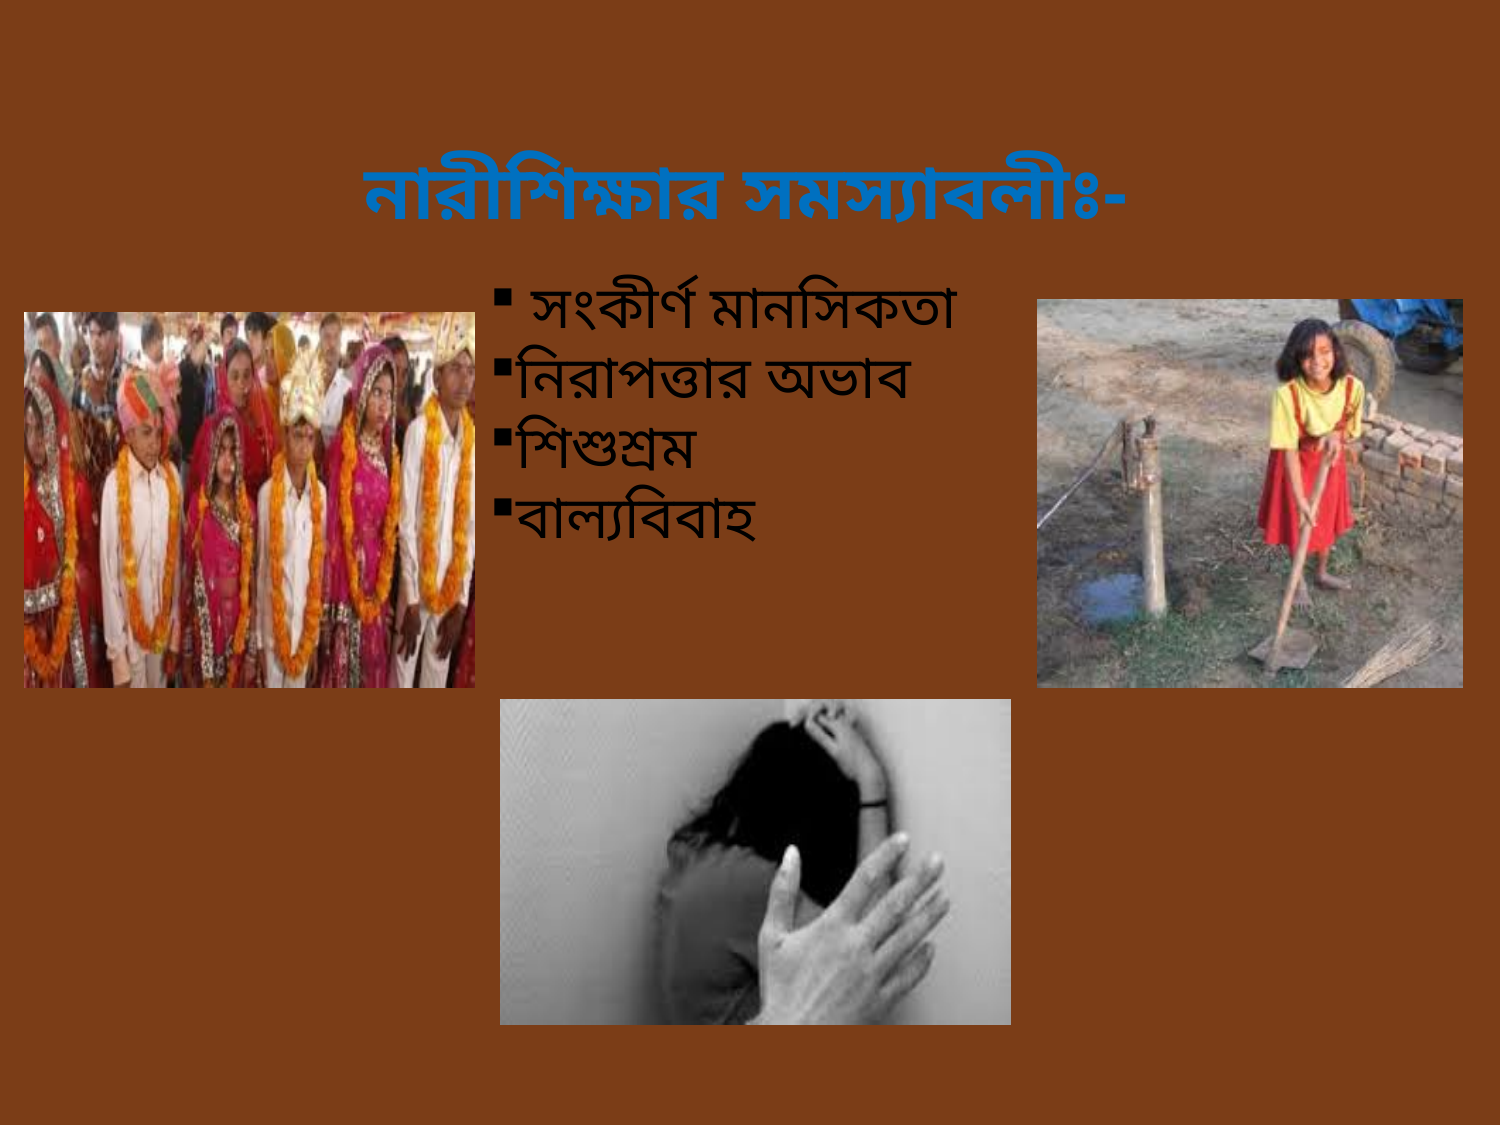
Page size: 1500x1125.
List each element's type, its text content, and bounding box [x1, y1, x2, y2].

picture [1037, 299, 1463, 688]
text_box নারীশিক্ষার সমস্যাবলীঃ- [350, 137, 1225, 243]
picture [499, 699, 1012, 1026]
text_box সংকীর্ণ মানসিকতা নিরাপত্তার অভাব শিশুশ্রম বাল্যবিবাহ [474, 262, 1225, 558]
picture [24, 312, 476, 688]
